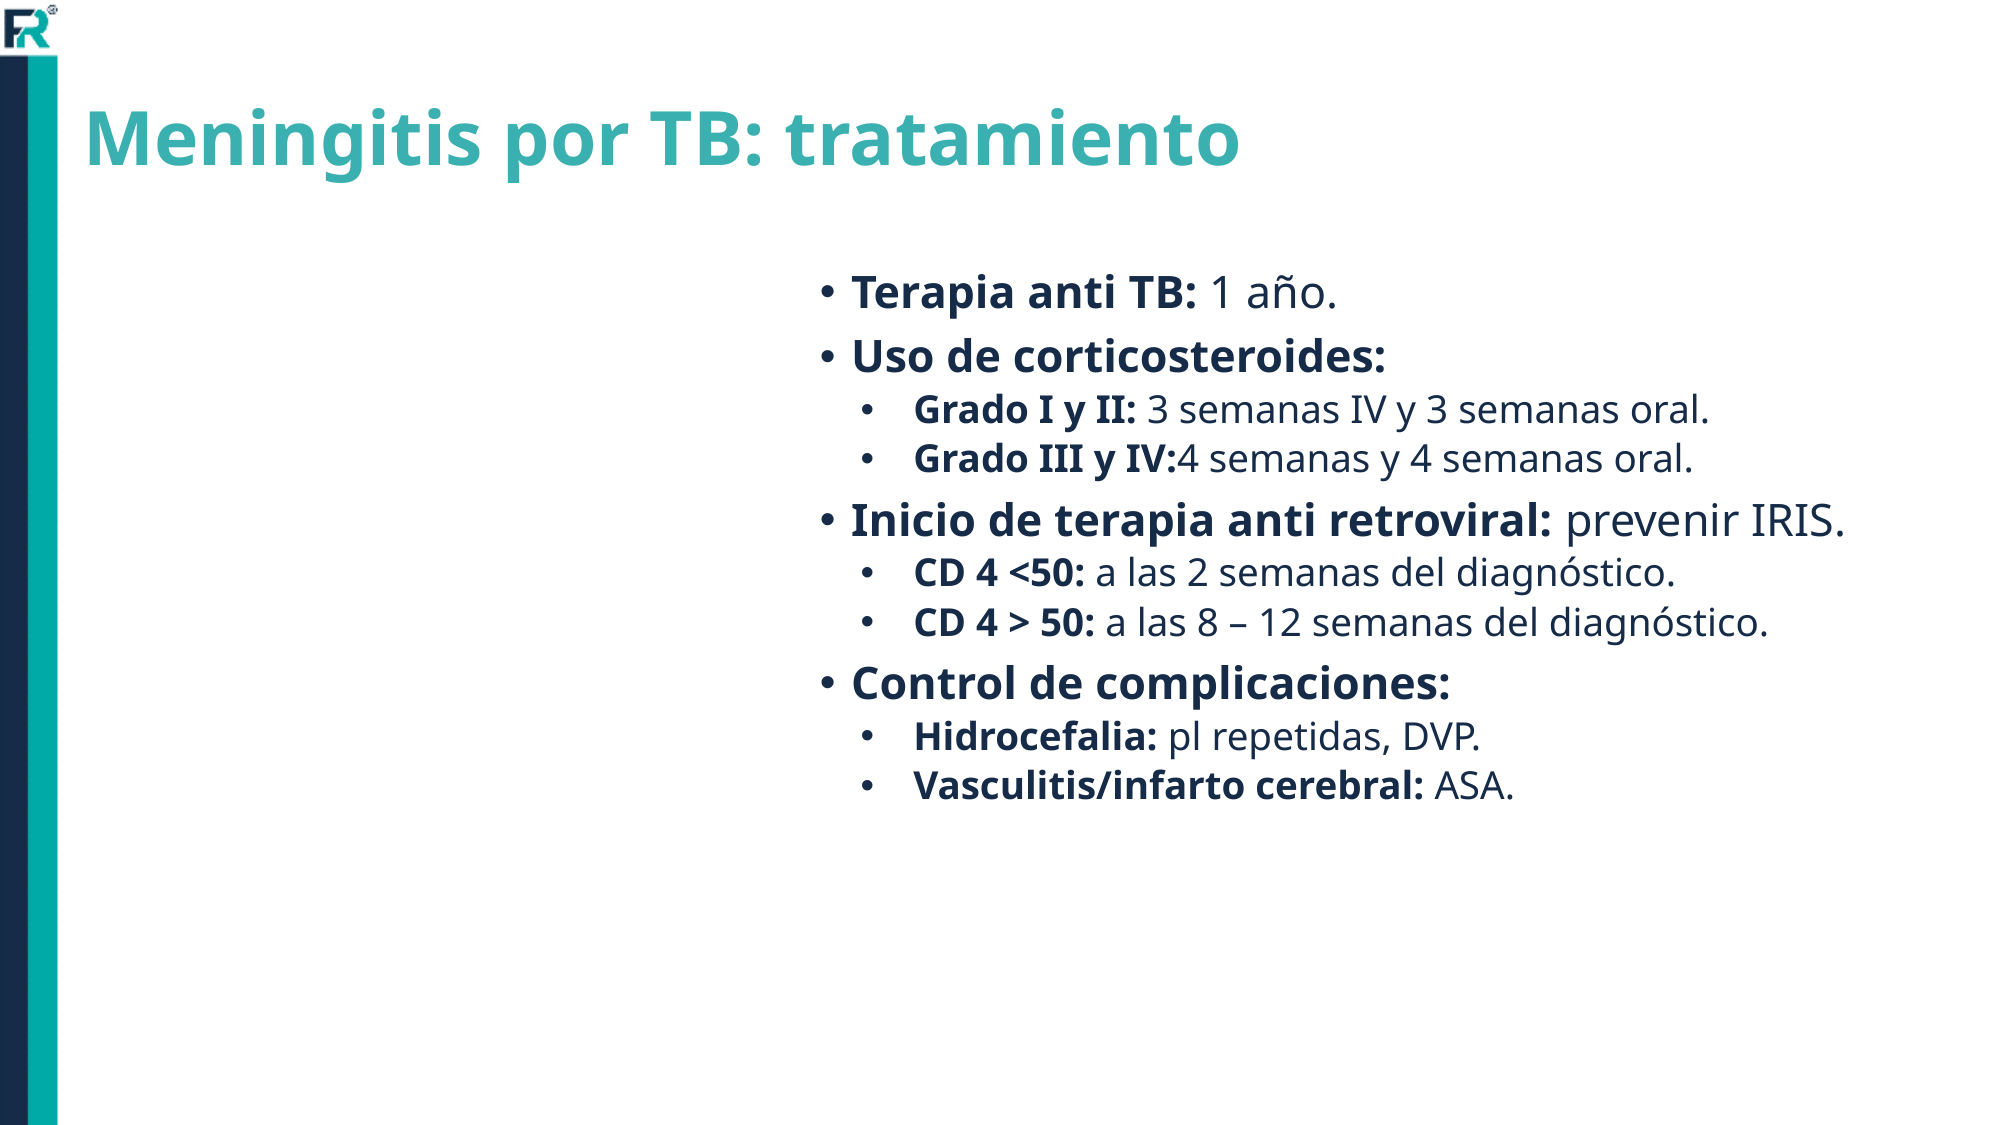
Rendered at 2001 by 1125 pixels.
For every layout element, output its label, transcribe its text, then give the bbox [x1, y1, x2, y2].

picture [0, 0, 2001, 1125]
title Meningitis por TB: tratamiento [68, 70, 1405, 212]
list Terapia anti TB: 1 año. Uso de corticosteroides: Grado I y II: 3 semanas IV y 3 semanas oral. Grado III y IV:4 semanas y 4 semanas oral. Inicio de terapia anti retroviral: prevenir IRIS. CD 4 <50: a las 2 semanas del diagnóstico. CD 4 > 50: a las 8 – 12 semanas del diagnóstico. Control de complicaciones: Hidrocefalia: pl repetidas, DVP. Vasculitis/infarto cerebral: ASA. [804, 262, 1874, 863]
